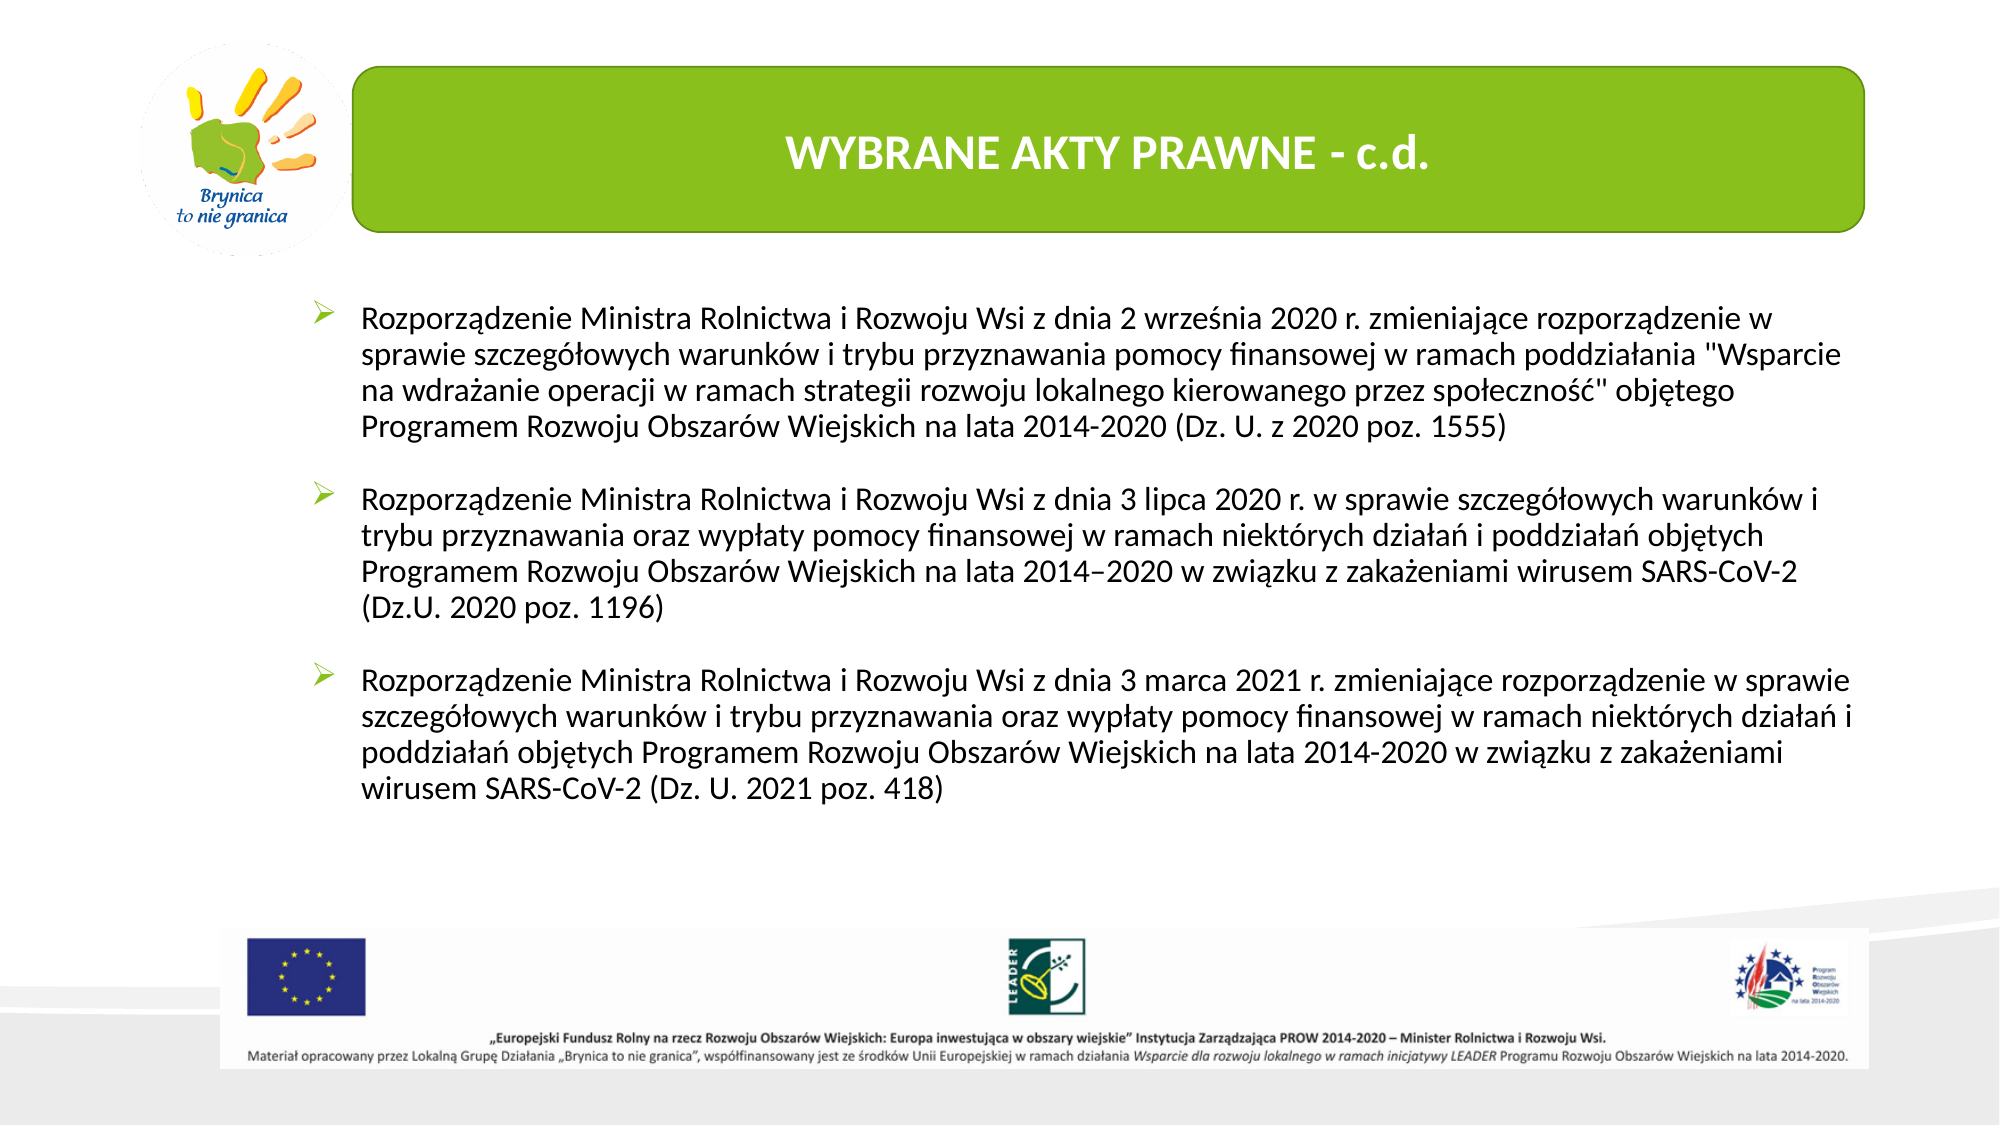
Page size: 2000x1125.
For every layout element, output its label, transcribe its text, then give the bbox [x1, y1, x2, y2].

picture [219, 928, 1869, 1069]
picture [139, 42, 353, 257]
text_box WYBRANE AKTY PRAWNE - c.d. [353, 65, 1866, 233]
list Rozporządzenie Ministra Rolnictwa i Rozwoju Wsi z dnia 2 września 2020 r. zmieniające rozporządzenie w sprawie szczegółowych warunków i trybu przyznawania pomocy finansowej w ramach poddziałania "Wsparcie na wdrażanie operacji w ramach strategii rozwoju lokalnego kierowanego przez społeczność" objętego Programem Rozwoju Obszarów Wiejskich na lata 2014-2020 (Dz. U. z 2020 poz. 1555) Rozporządzenie Ministra Rolnictwa i Rozwoju Wsi z dnia 3 lipca 2020 r. w sprawie szczegółowych warunków i trybu przyznawania oraz wypłaty pomocy finansowej w ramach niektórych działań i poddziałań objętych Programem Rozwoju Obszarów Wiejskich na lata 2014–2020 w związku z zakażeniami wirusem SARS-CoV-2 (Dz.U. 2020 poz. 1196) Rozporządzenie Ministra Rolnictwa i Rozwoju Wsi z dnia 3 marca 2021 r. zmieniające rozporządzenie w sprawie szczegółowych warunków i trybu przyznawania oraz wypłaty pomocy finansowej w ramach niektórych działań i poddziałań objętych Programem Rozwoju Obszarów Wiejskich na lata 2014-2020 w związku z zakażeniami wirusem SARS-CoV-2 (Dz. U. 2021 poz. 418) [291, 290, 1891, 870]
